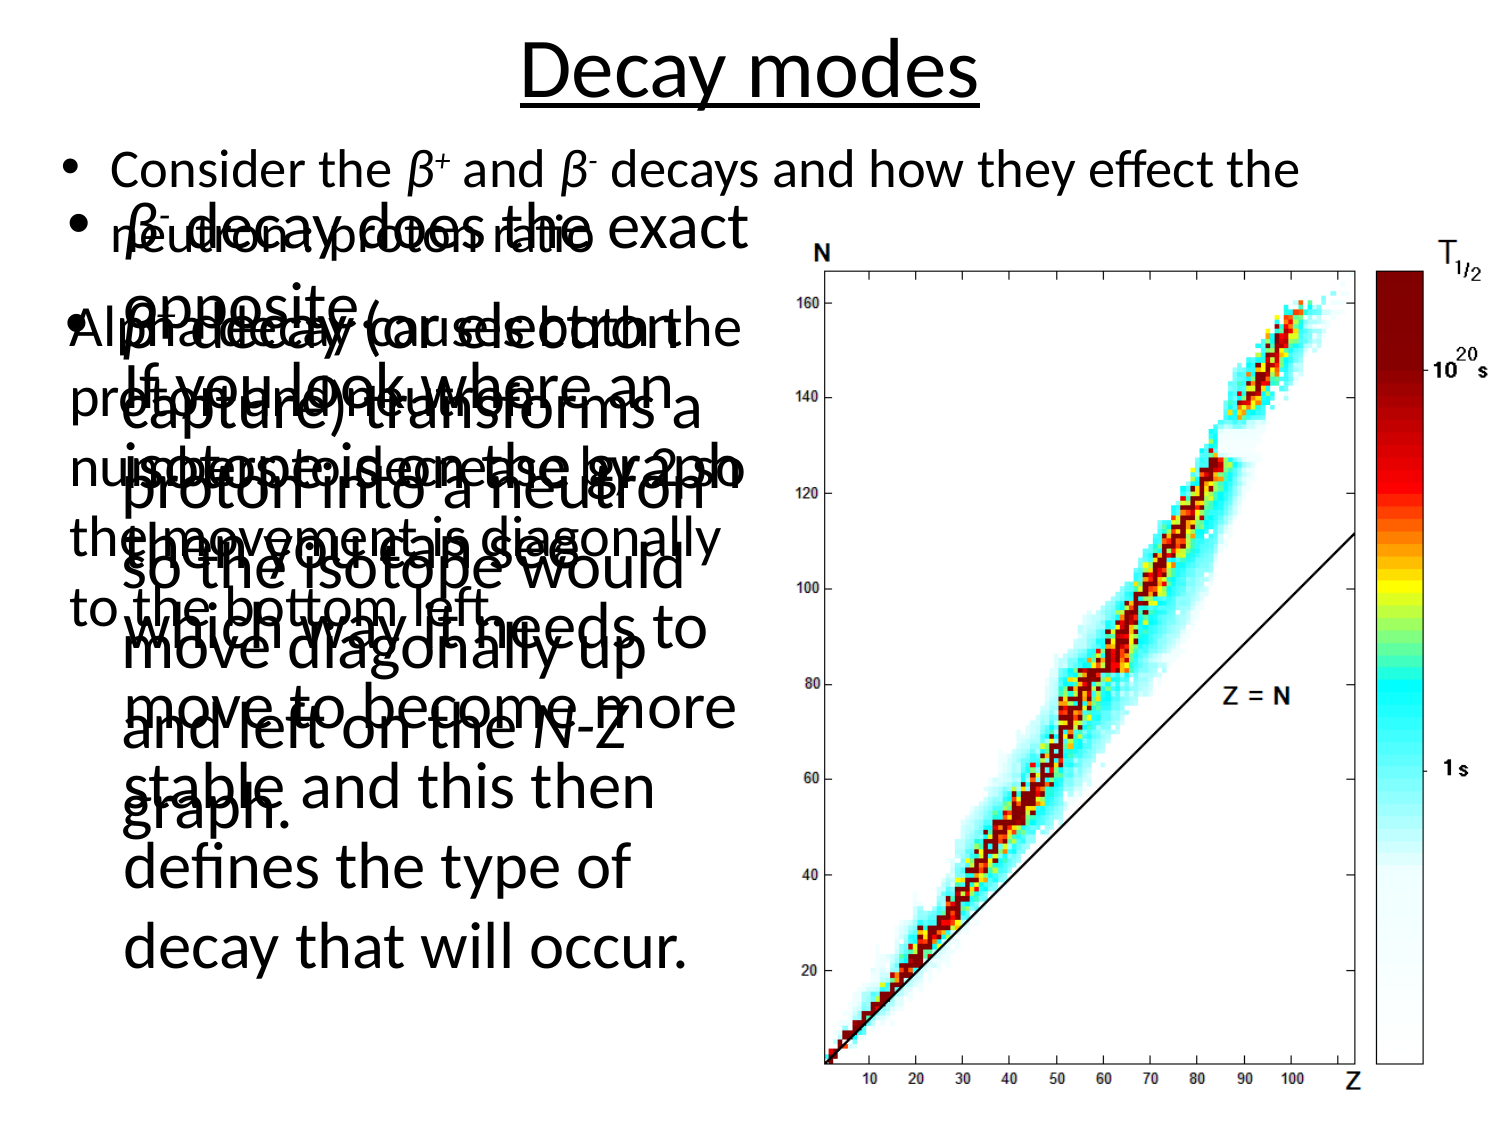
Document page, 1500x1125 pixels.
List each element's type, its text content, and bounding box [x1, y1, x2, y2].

title Decay modes [75, 4, 1425, 122]
picture [789, 224, 1500, 1125]
text_box β- decay does the exact opposite. If you look where an isotope is on the graph then you can see which way it needs to move to become more stable and this then defines the type of decay that will occur. [52, 174, 765, 1083]
text_box Alpha decay causes both the proton and neutron numbers to decrease by 2 so the movement is diagonally to the bottom left. [54, 280, 765, 646]
list Consider the β+ and β- decays and how they effect the neutron : proton ratio [45, 125, 1500, 338]
